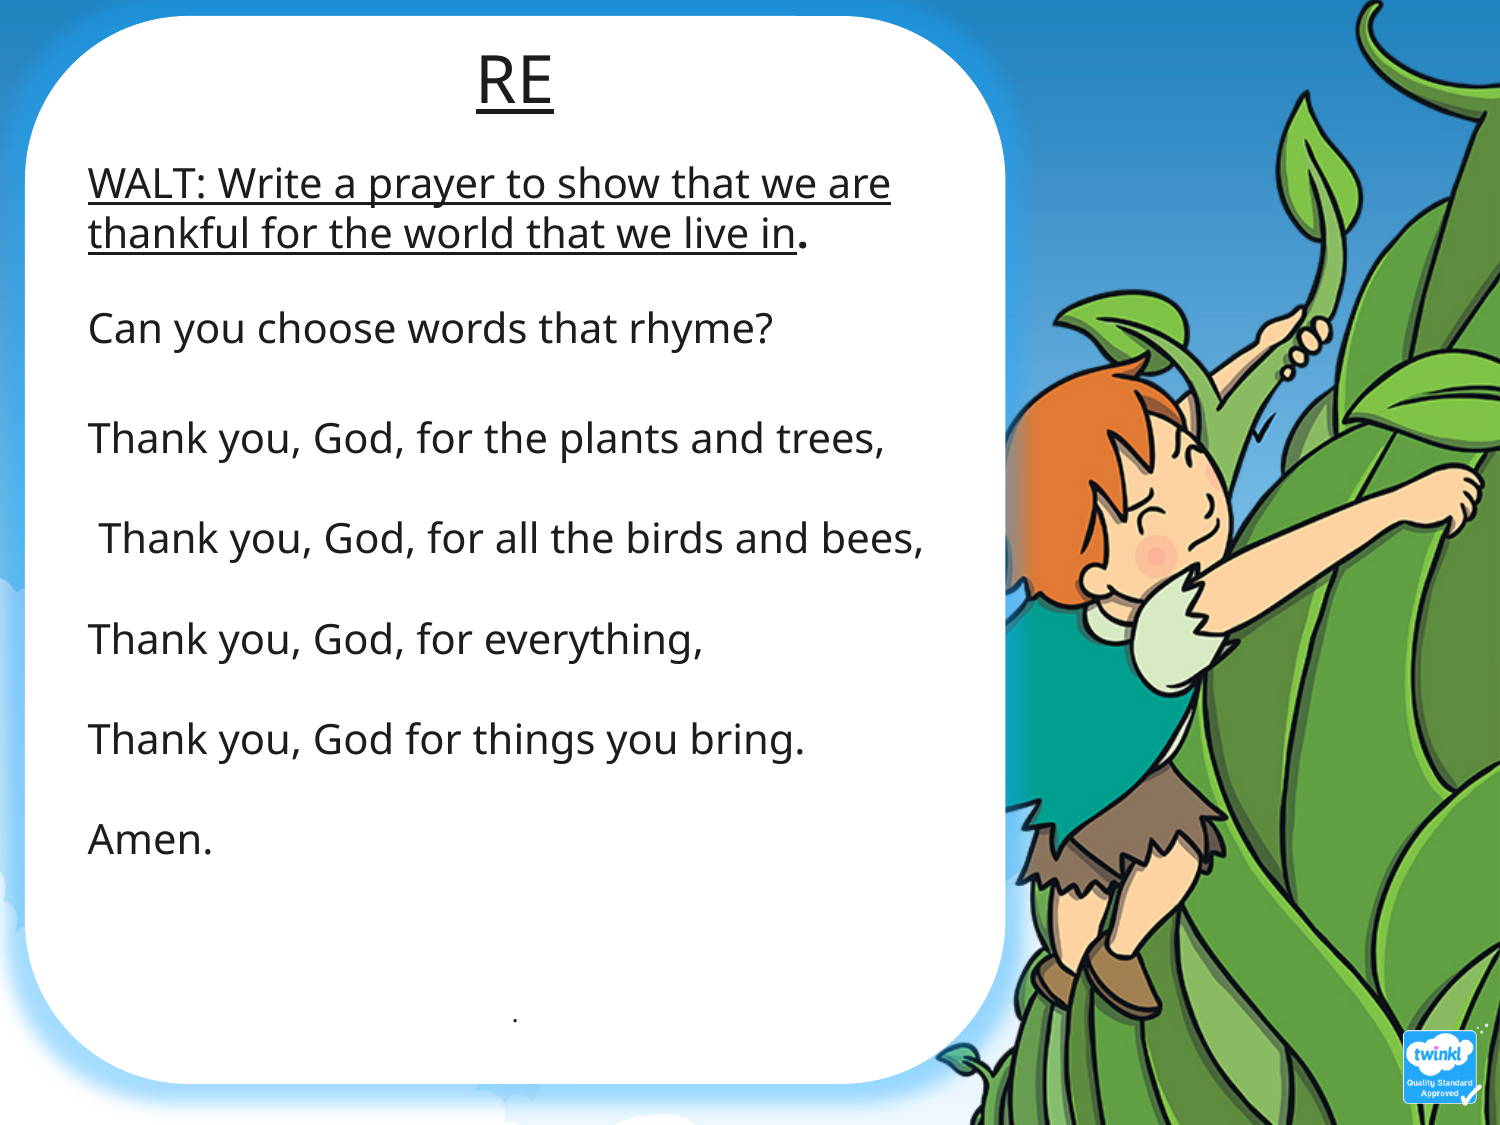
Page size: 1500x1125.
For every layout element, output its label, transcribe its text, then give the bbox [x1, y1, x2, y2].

text_box RE WALT: Write a prayer to show that we are thankful for the world that we live in. Can you choose words that rhyme? Thank you, God, for the plants and trees, Thank you, God, for all the birds and bees, Thank you, God, for everything, Thank you, God for things you bring. Amen. . [23, 14, 1007, 1085]
picture [0, 0, 1500, 1125]
